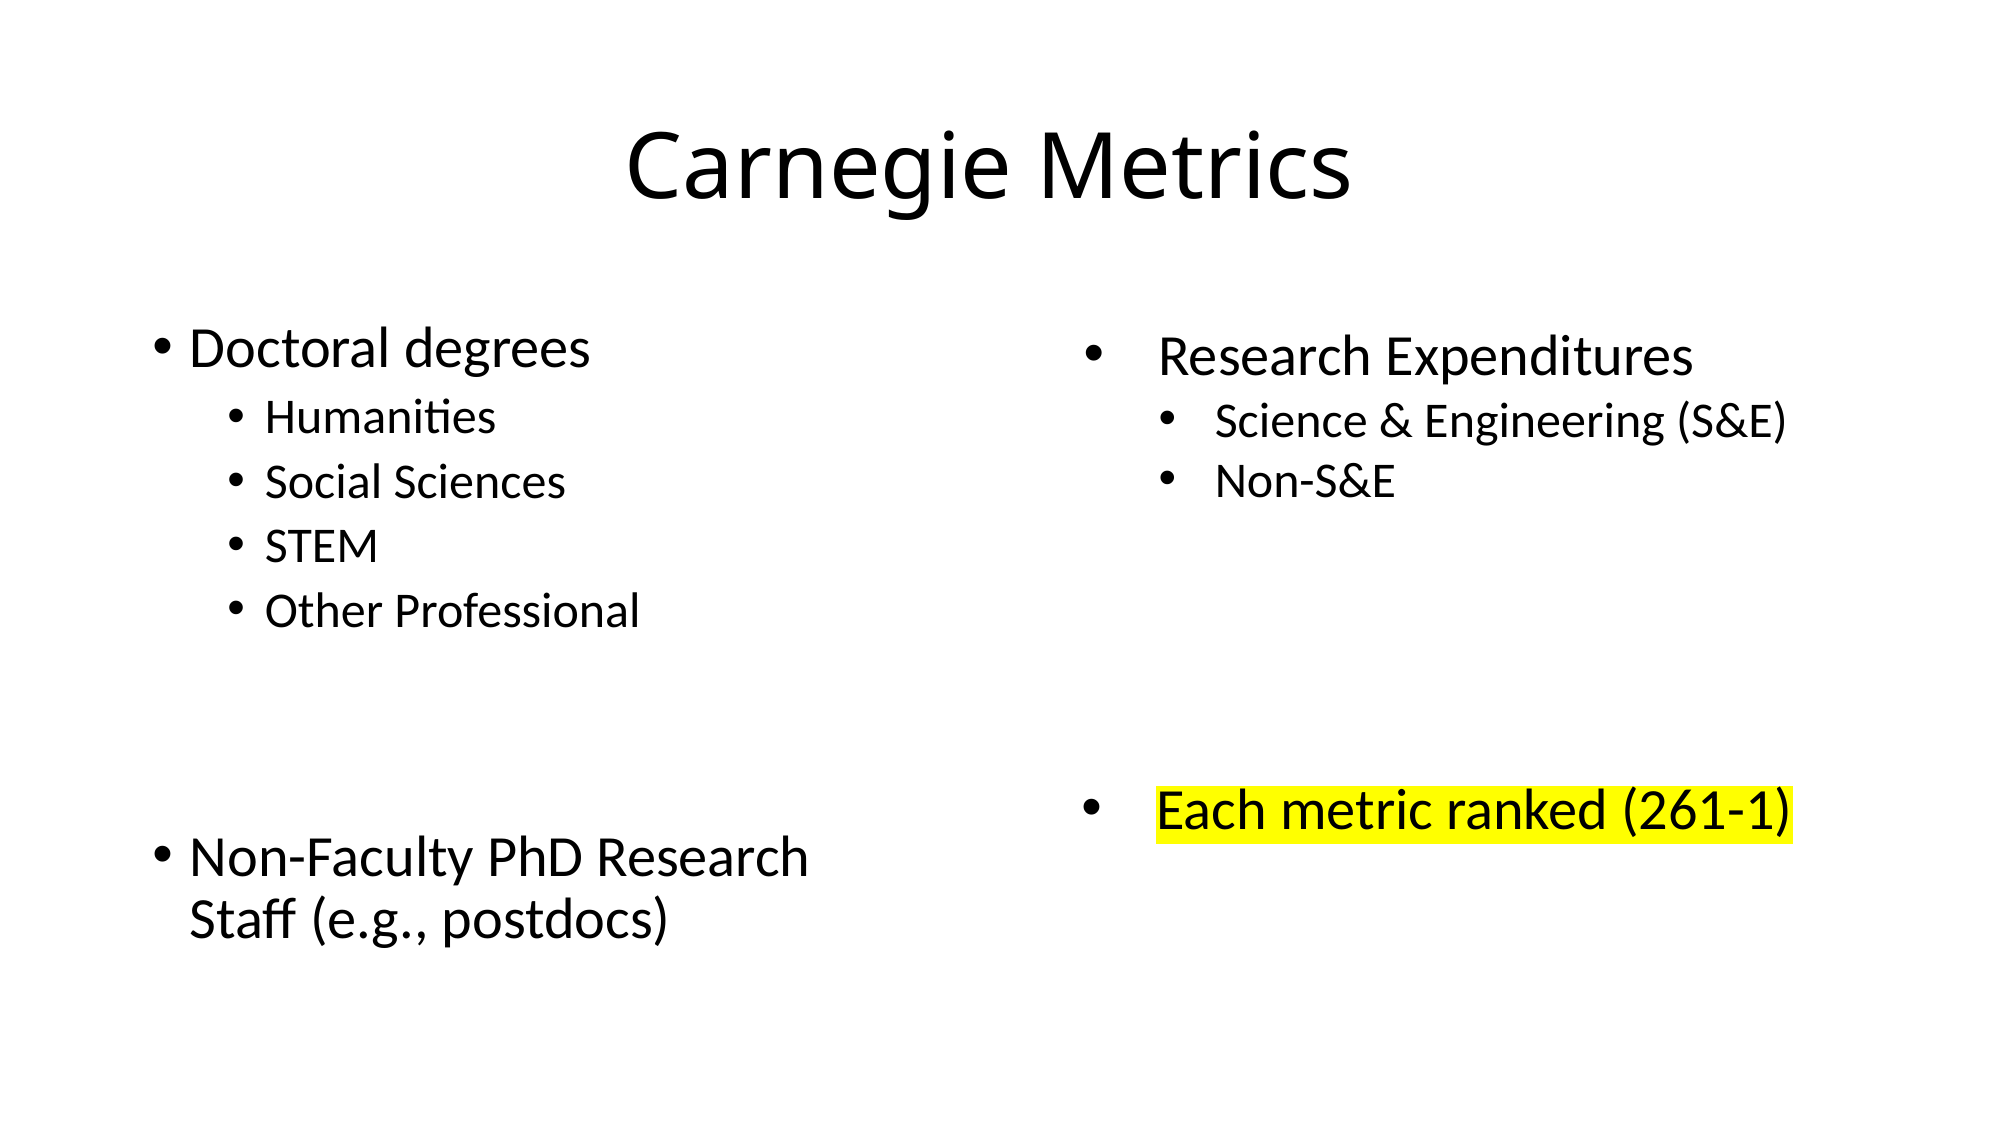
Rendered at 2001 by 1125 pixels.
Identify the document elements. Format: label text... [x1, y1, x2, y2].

title Carnegie Metrics [137, 59, 1863, 278]
text_box Research Expenditures Science & Engineering (S&E) Non-S&E [1068, 309, 1878, 560]
list Doctoral degrees Humanities Social Sciences STEM Other Professional Non-Faculty PhD Research Staff (e.g., postdocs) [137, 309, 865, 1024]
text_box Each metric ranked (261-1) [1066, 764, 1875, 849]
